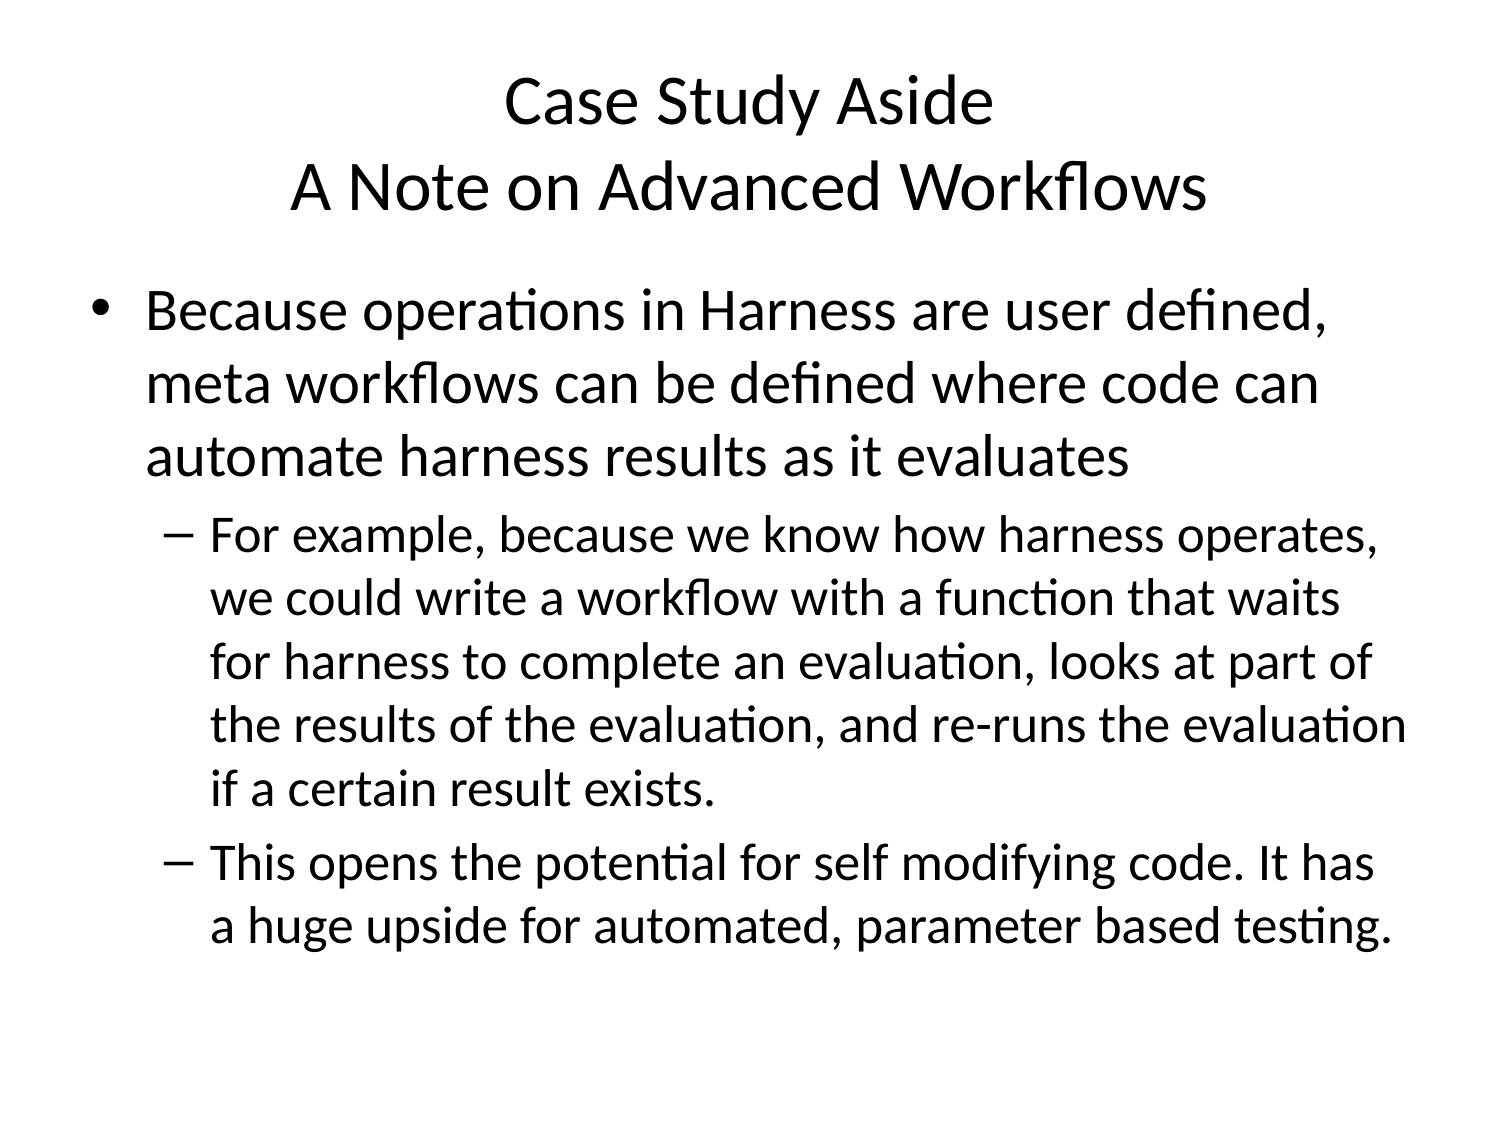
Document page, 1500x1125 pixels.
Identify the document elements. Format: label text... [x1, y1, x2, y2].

list Because operations in Harness are user defined, meta workflows can be defined where code can automate harness results as it evaluates For example, because we know how harness operates, we could write a workflow with a function that waits for harness to complete an evaluation, looks at part of the results of the evaluation, and re-runs the evaluation if a certain result exists. This opens the potential for self modifying code. It has a huge upside for automated, parameter based testing. [75, 262, 1425, 1005]
title Case Study Aside A Note on Advanced Workflows [75, 45, 1425, 233]
